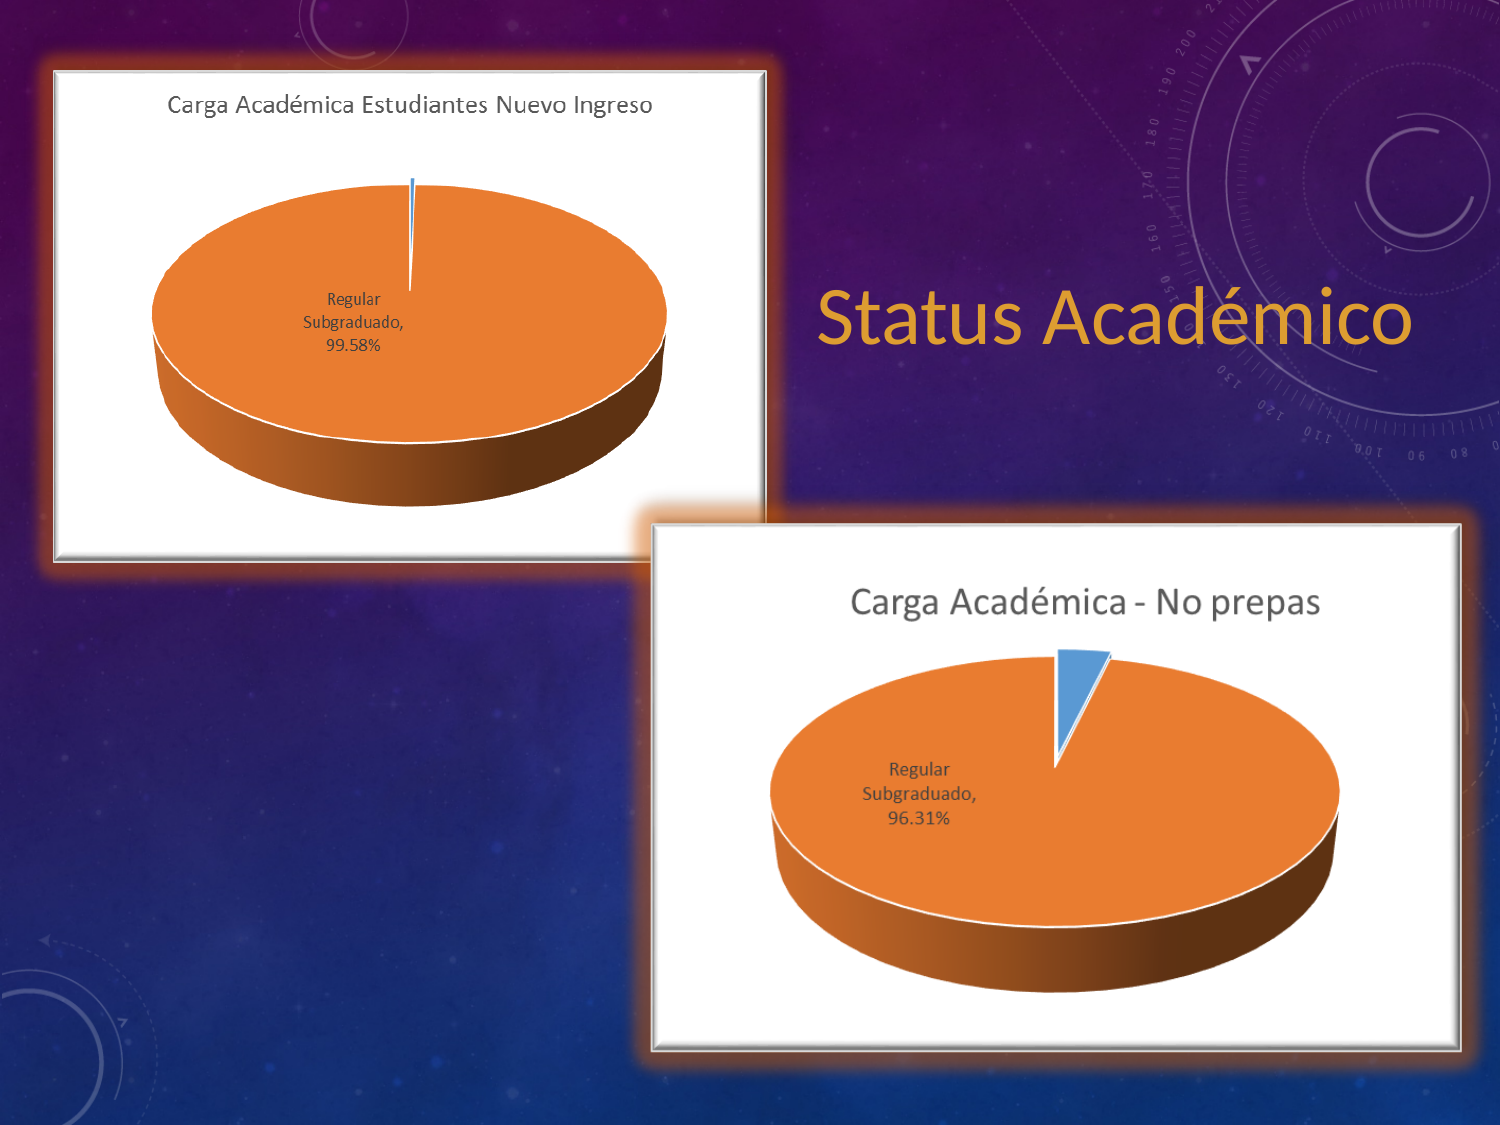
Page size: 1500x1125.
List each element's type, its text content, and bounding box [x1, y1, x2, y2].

text_box Status Académico [820, 253, 1431, 369]
picture [0, 0, 1500, 1125]
